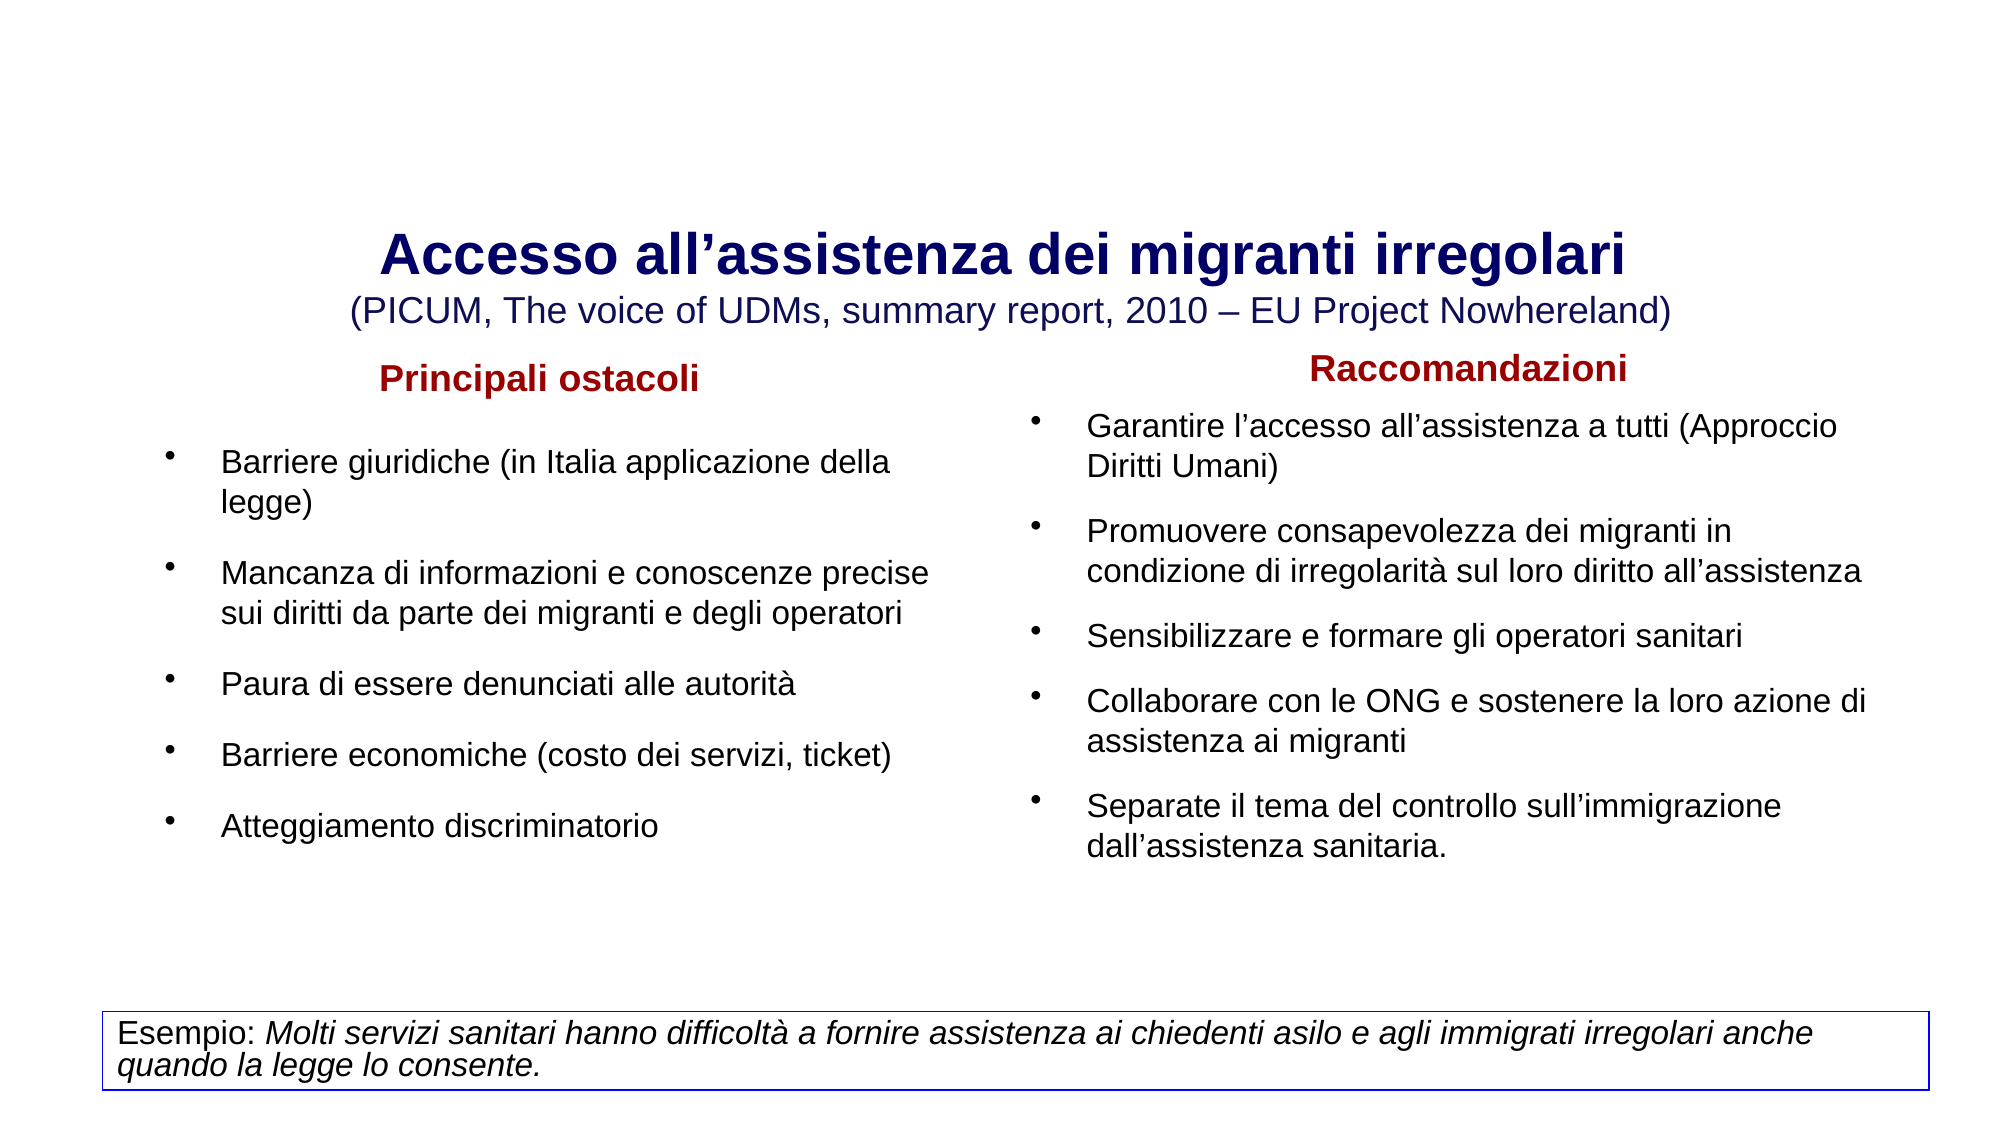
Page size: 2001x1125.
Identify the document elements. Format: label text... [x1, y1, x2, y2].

text_box Accesso all’assistenza dei migranti irregolari (PICUM, The voice of UDMs, summary report, 2010 – EU Project Nowhereland) [70, 208, 1952, 350]
text_box Principali ostacoli [149, 301, 930, 406]
text_box Garantire l’accesso all’assistenza a tutti (Approccio Diritti Umani) Promuovere consapevolezza dei migranti in condizione di irregolarità sul loro diritto all’assistenza Sensibilizzare e formare gli operatori sanitari Collaborare con le ONG e sostenere la loro azione di assistenza ai migranti Separate il tema del controllo sull’immigrazione dall’assistenza sanitaria. [1015, 397, 1895, 1011]
text_box Barriere giuridiche (in Italia applicazione della legge) Mancanza di informazioni e conoscenze precise sui diritti da parte dei migranti e degli operatori Paura di essere denunciati alle autorità Barriere economiche (costo dei servizi, ticket) Atteggiamento discriminatorio [149, 432, 985, 964]
text_box Raccomandazioni [1045, 338, 1892, 396]
text_box Esempio: Molti servizi sanitari hanno difficoltà a fornire assistenza ai chiedenti asilo e agli immigrati irregolari anche quando la legge lo consente. [102, 1011, 1930, 1090]
